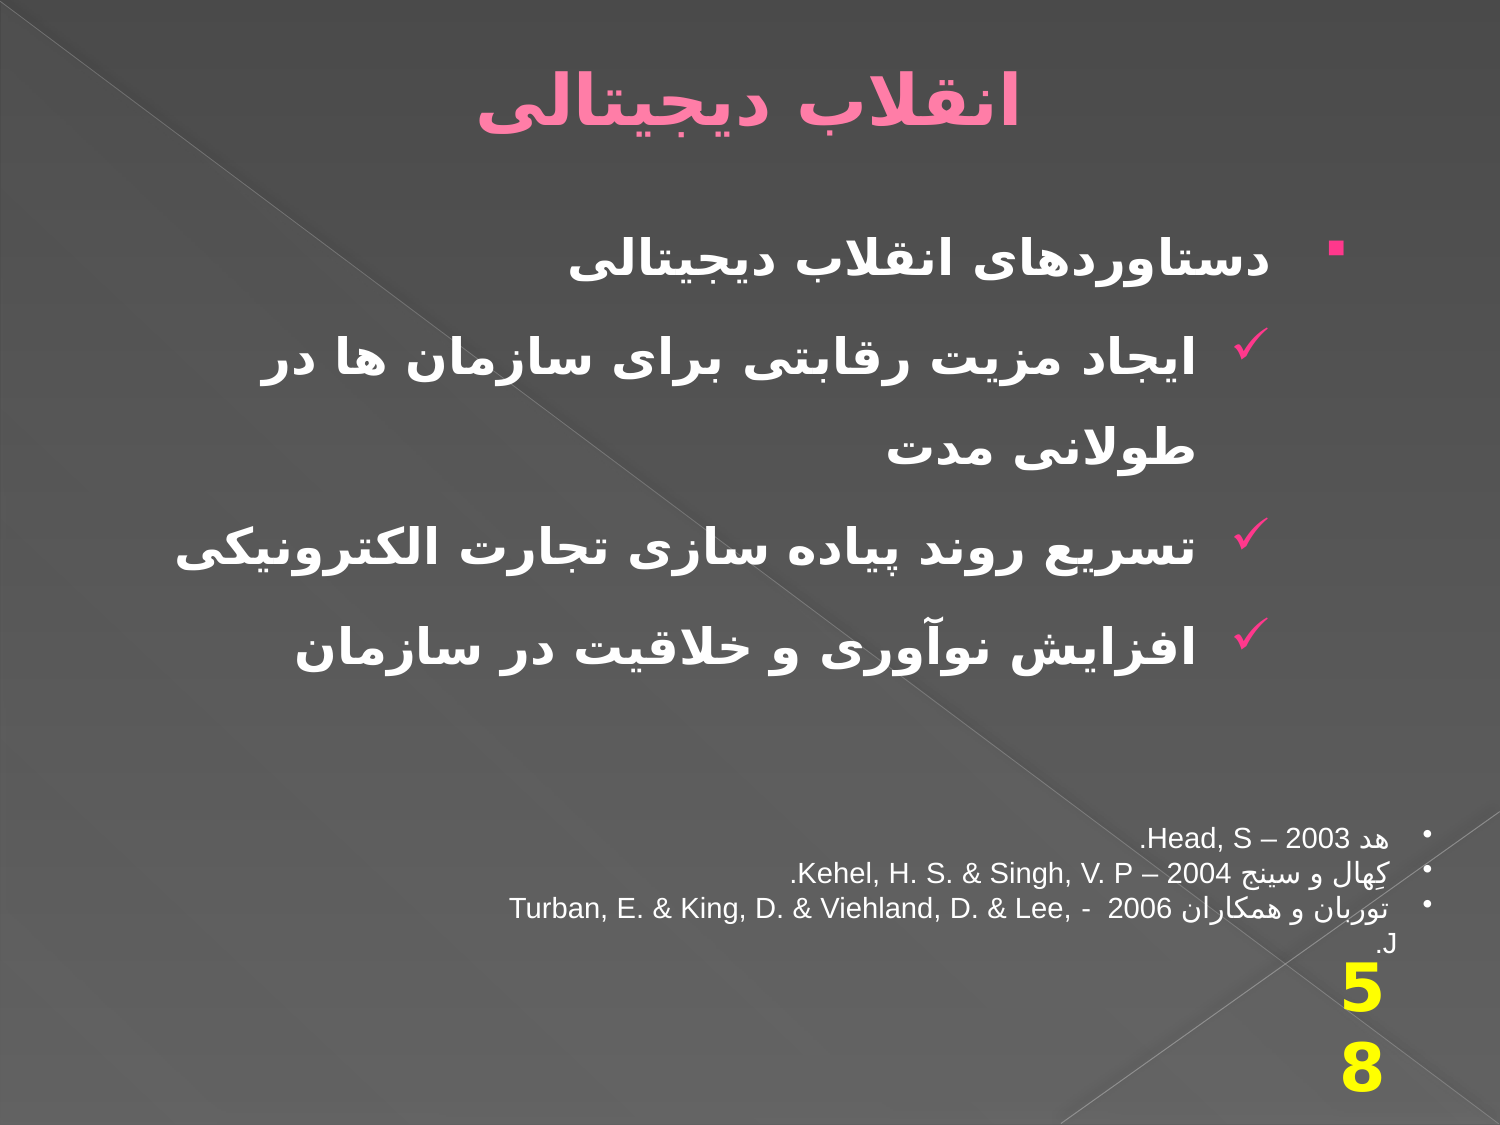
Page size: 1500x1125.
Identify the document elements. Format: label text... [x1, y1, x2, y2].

title انقلاب ديجيتالی [75, 43, 1425, 150]
text_box دستاوردهای انقلاب ديجيتالی ايجاد مزيت رقابتی برای سازمان ها در طولانی مدت تسريع روند پياده سازی تجارت الکترونيکی افزايش نوآوری و خلاقيت در سازمان [149, 187, 1363, 683]
slide_number 58 [1325, 967, 1443, 1026]
text_box هد 2003 – Head, S. کِهال و سینج 2004 – Kehel, H. S. & Singh, V. P. توربان و همکاران 2006 - Turban, E. & King, D. & Viehland, D. & Lee, J. [474, 812, 1488, 967]
